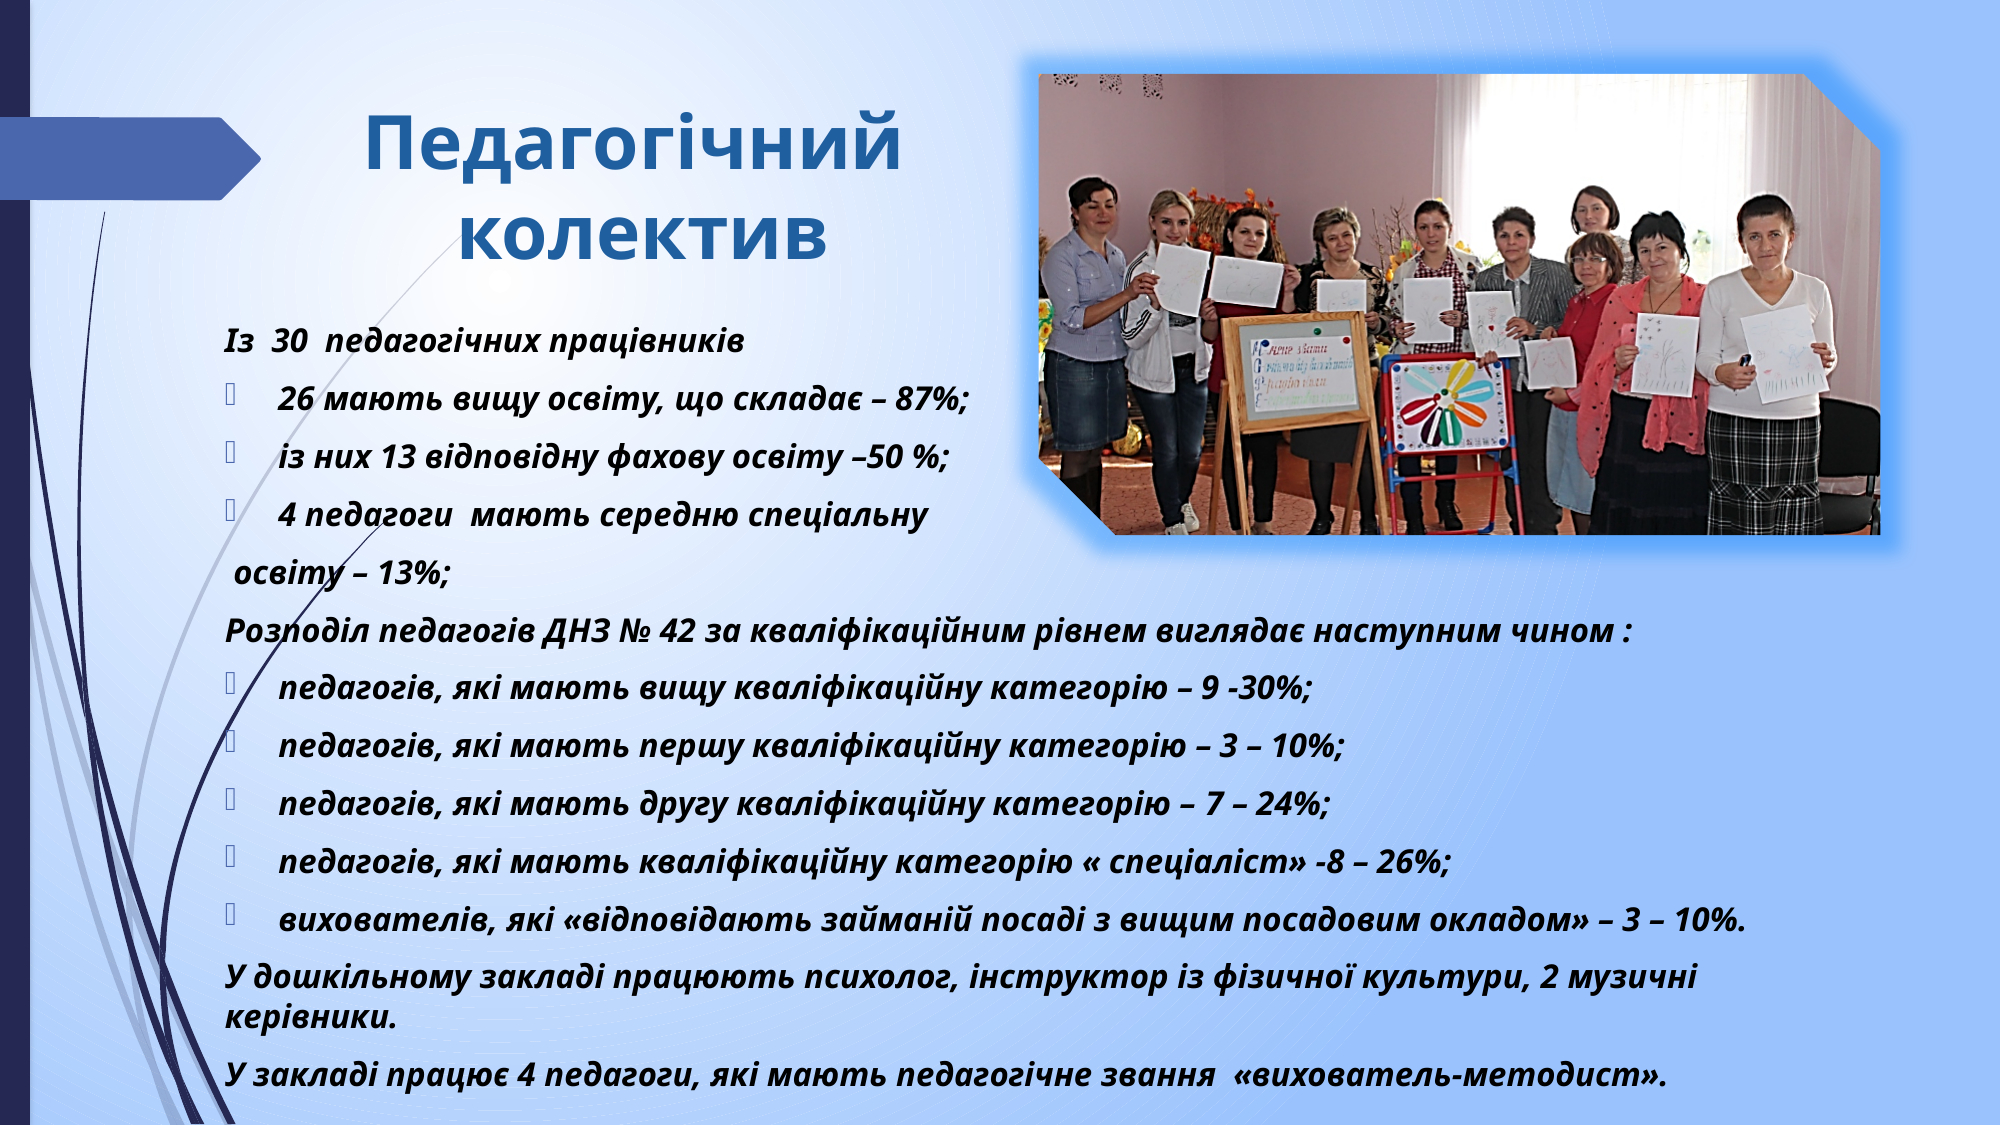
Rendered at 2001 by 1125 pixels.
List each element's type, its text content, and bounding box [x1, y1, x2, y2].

picture [1038, 73, 1881, 536]
list Із 30 педагогічних працівників 26 мають вищу освіту, що складає – 87%; із них 13 відповідну фахову освіту –50 %; 4 педагоги мають середню спеціальну освіту – 13%; Розподіл педагогів ДНЗ № 42 за кваліфікаційним рівнем виглядає наступним чином : педагогів, які мають вищу кваліфікаційну категорію – 9 -30%; педагогів, які мають першу кваліфікаційну категорію – 3 – 10%; педагогів, які мають другу кваліфікаційну категорію – 7 – 24%; педагогів, які мають кваліфікаційну категорію « спеціаліст» -8 – 26%; вихователів, які «відповідають займаній посаді з вищим посадовим окладом» – 3 – 10%. У дошкільному закладі працюють психолог, інструктор із фізичної культури, 2 музичні керівники. У закладі працює 4 педагоги, які мають педагогічне звання «вихователь-методист». [209, 312, 1881, 1107]
title Педагогічний колектив [302, 86, 986, 298]
